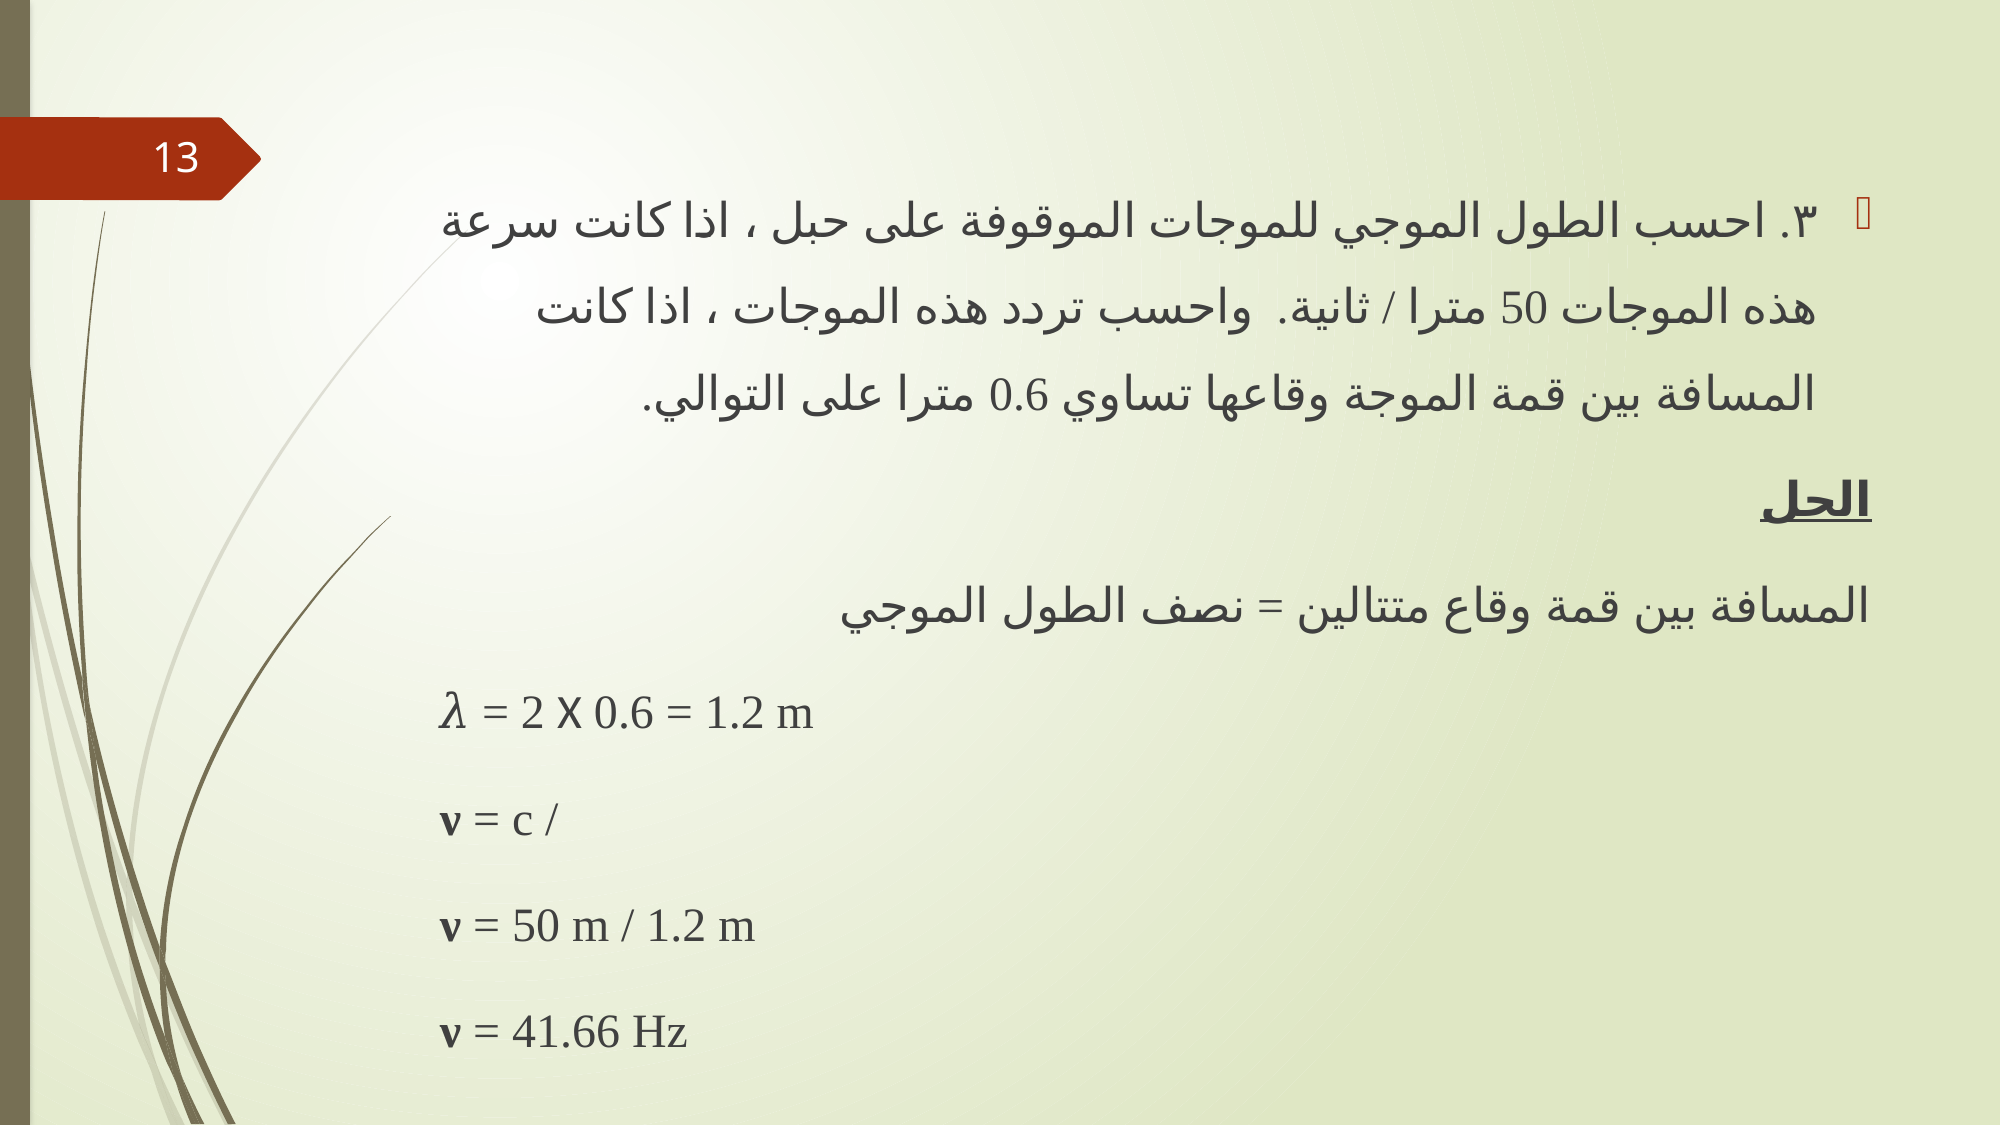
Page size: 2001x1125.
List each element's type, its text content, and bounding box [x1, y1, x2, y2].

slide_number 13 [87, 129, 216, 190]
list ٣. احسب الطول الموجي للموجات الموقوفة على حبل ، اذا كانت سرعة ھذه الموجات 50 مترا / ثانیة. واحسب تردد ھذه الموجات ، اذا كانت المسافة بین قمة الموجة وقاعھا تساوي 0.6 مترا على التوالي. الحل المسافة بین قمة وقاع متتالین = نصف الطول الموجي 𝜆 = 2 X 0.6 = 1.2 m ν = c / 𝜆 ν = 50 m / 1.2 m ν = 41.66 Hz [424, 153, 1888, 1070]
